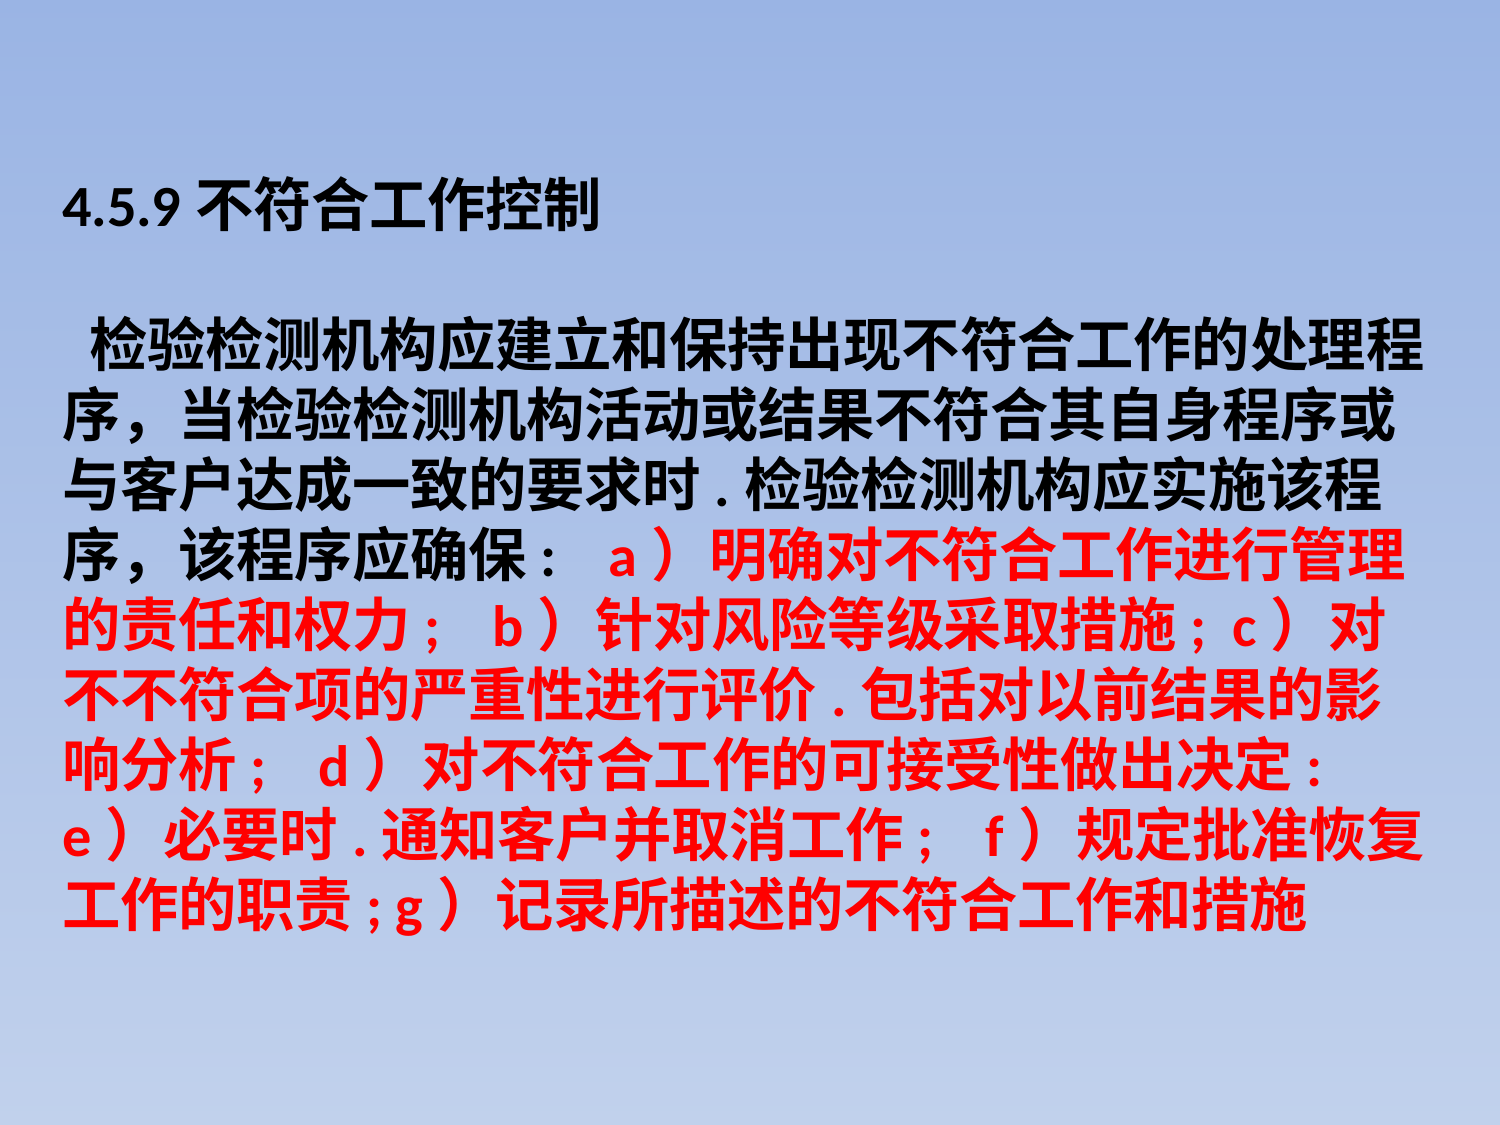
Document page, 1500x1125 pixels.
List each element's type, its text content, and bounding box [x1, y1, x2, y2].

text_box 4.5.9不符合工作控制 检验检测机构应建立和保持出现不符合工作的处理程序，当检验检测机构活动或结果不符合其自身程序或与客户达成一致的要求时.检验检测机构应实施该程序，该程序应确保: a）明确对不符合工作进行管理的责任和权力; b）针对风险等级采取措施; c）对不不符合项的严重性进行评价.包括对以前结果的影响分析; d）对不符合工作的可接受性做出决定: e）必要时.通知客户并取消工作; f）规定批准恢复工作的职责; g）记录所描述的不符合工作和措施 [45, 160, 1452, 946]
